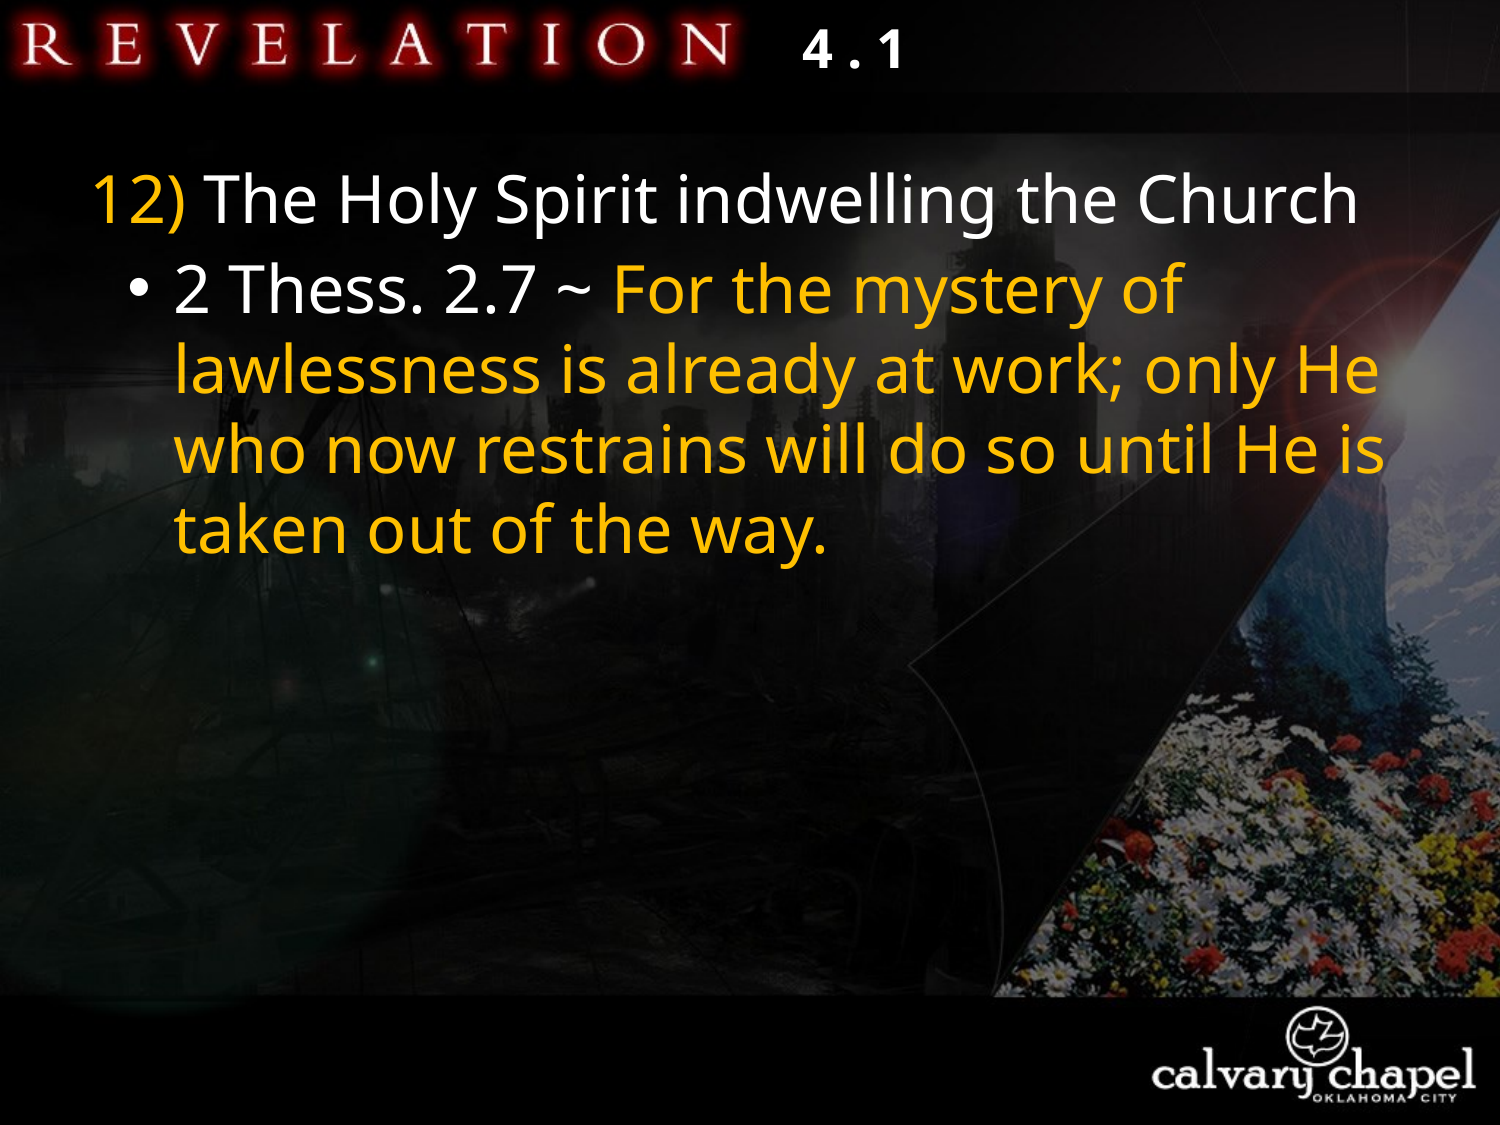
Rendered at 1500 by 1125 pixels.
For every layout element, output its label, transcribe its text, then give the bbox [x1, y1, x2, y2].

text_box 2 Thess. 2.7 ~ For the mystery of lawlessness is already at work; only He who now restrains will do so until He is taken out of the way. [112, 239, 1425, 574]
picture [0, 0, 1500, 1125]
text_box 12) The Holy Spirit indwelling the Church [74, 149, 1425, 245]
text_box 4 . 1 [787, 7, 1430, 87]
